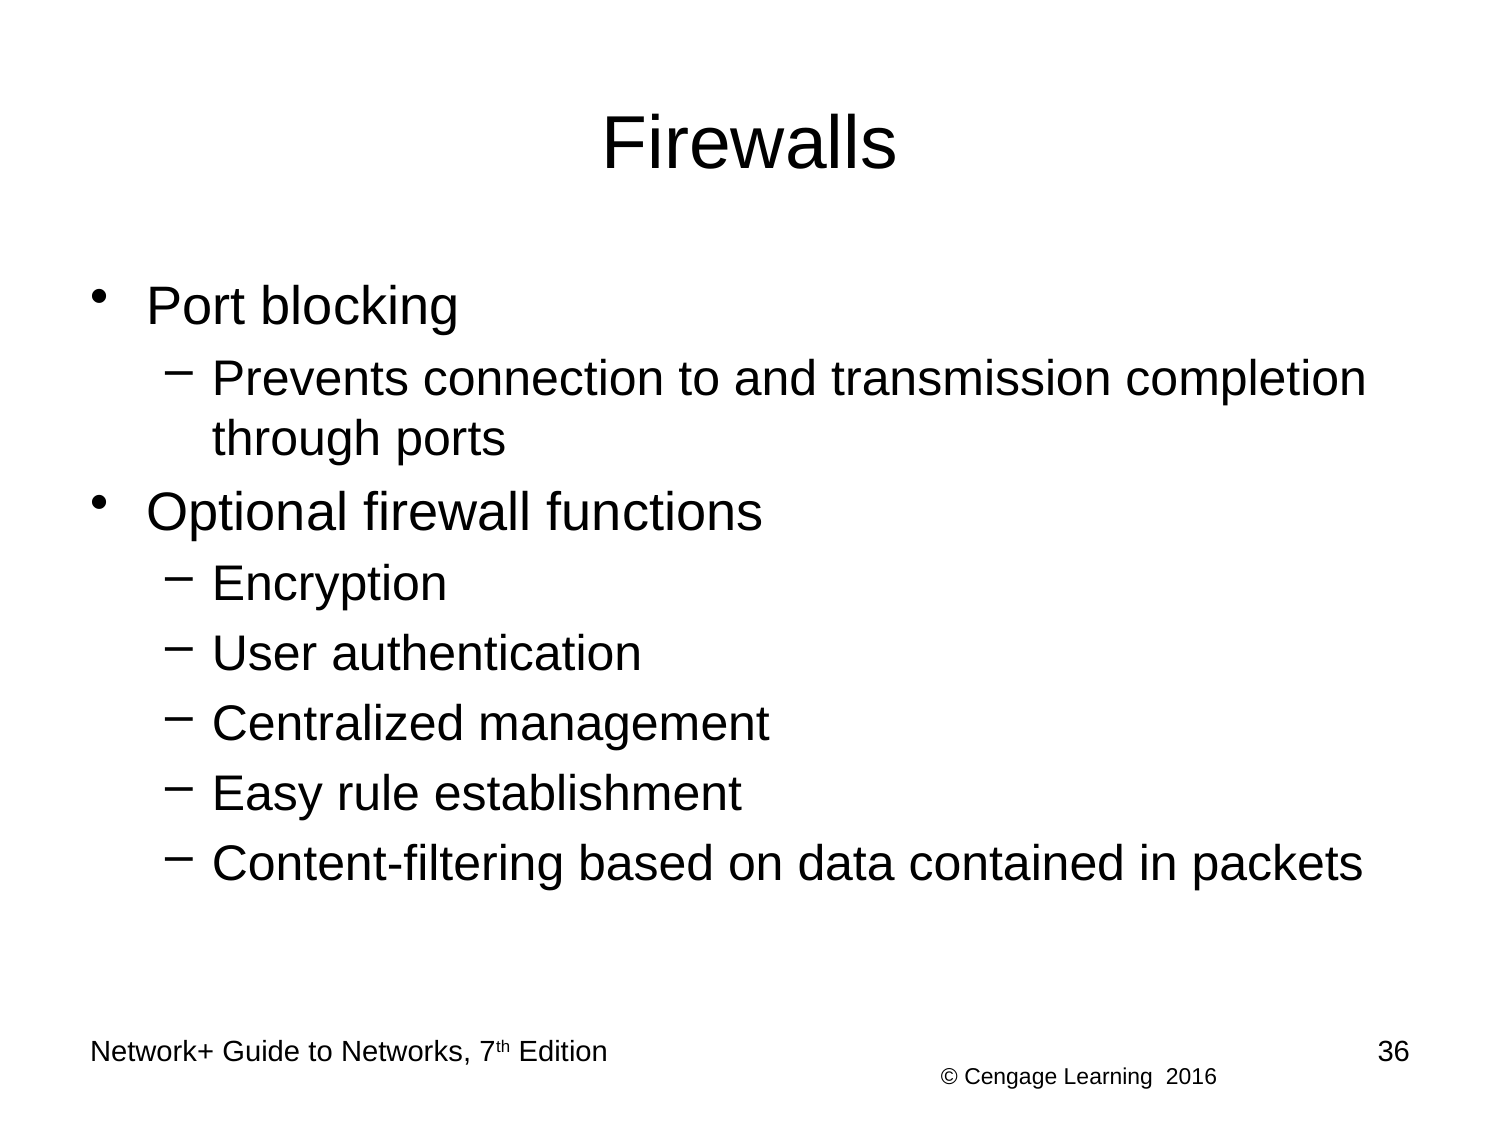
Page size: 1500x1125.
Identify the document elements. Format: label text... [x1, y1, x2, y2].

list Port blocking Prevents connection to and transmission completion through ports Optional firewall functions Encryption User authentication Centralized management Easy rule establishment Content-filtering based on data contained in packets [75, 262, 1425, 1005]
footer Network+ Guide to Networks, 7th Edition [74, 1024, 713, 1103]
title Firewalls [75, 45, 1425, 233]
slide_number 36 [1312, 1024, 1426, 1103]
